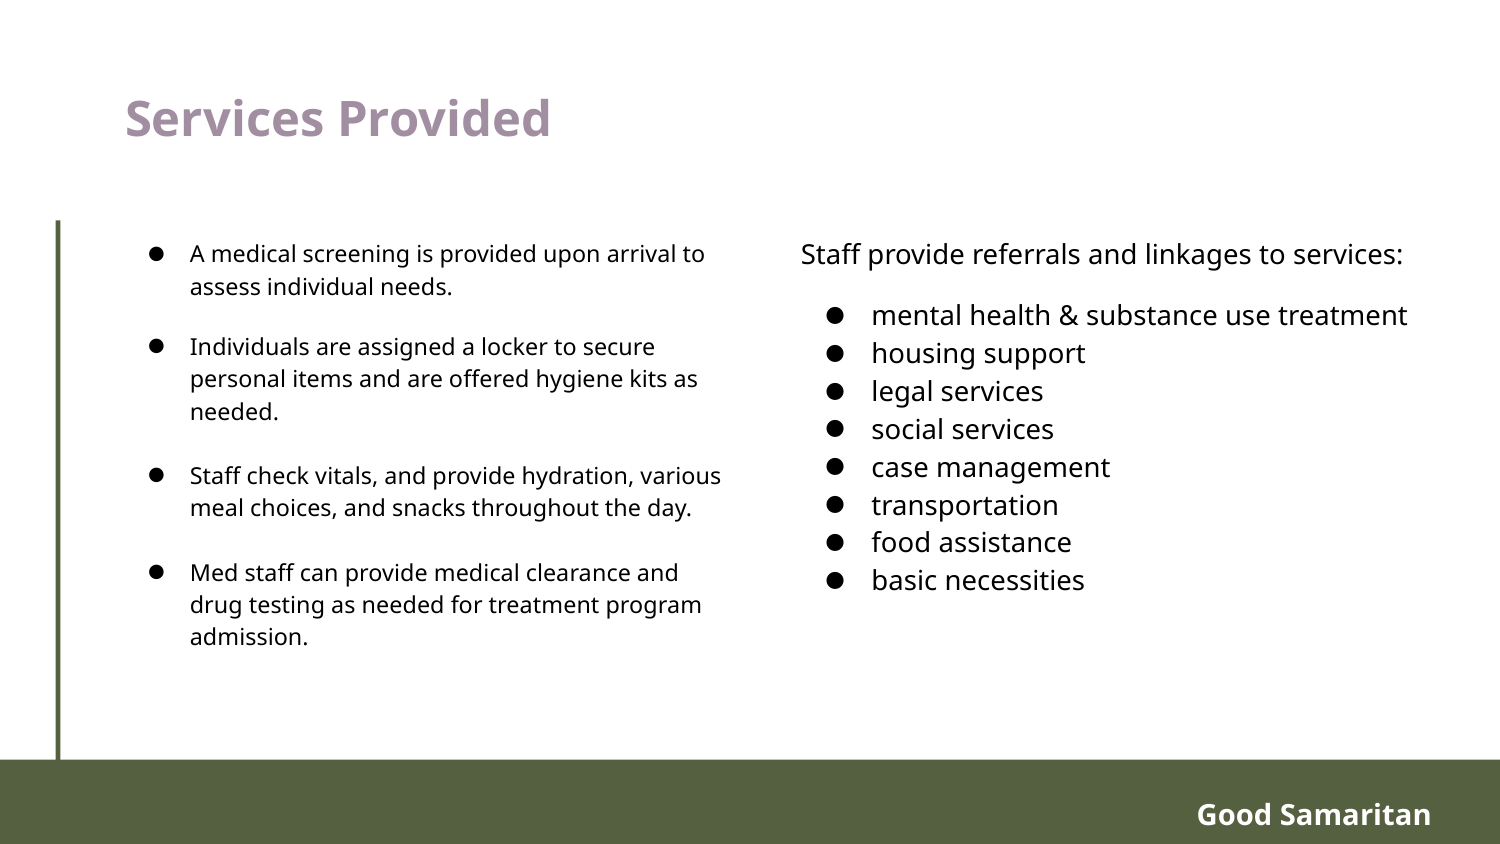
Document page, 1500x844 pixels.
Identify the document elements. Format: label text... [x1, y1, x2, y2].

list Staff provide referrals and linkages to services: mental health & substance use treatment housing support legal services social services case management transportation food assistance basic necessities [785, 217, 1425, 684]
title Services Provided [110, 72, 1425, 162]
list A medical screening is provided upon arrival to assess individual needs. Individuals are assigned a locker to secure personal items and are offered hygiene kits as needed. Staff check vitals, and provide hydration, various meal choices, and snacks throughout the day. Med staff can provide medical clearance and drug testing as needed for treatment program admission. [110, 220, 749, 687]
